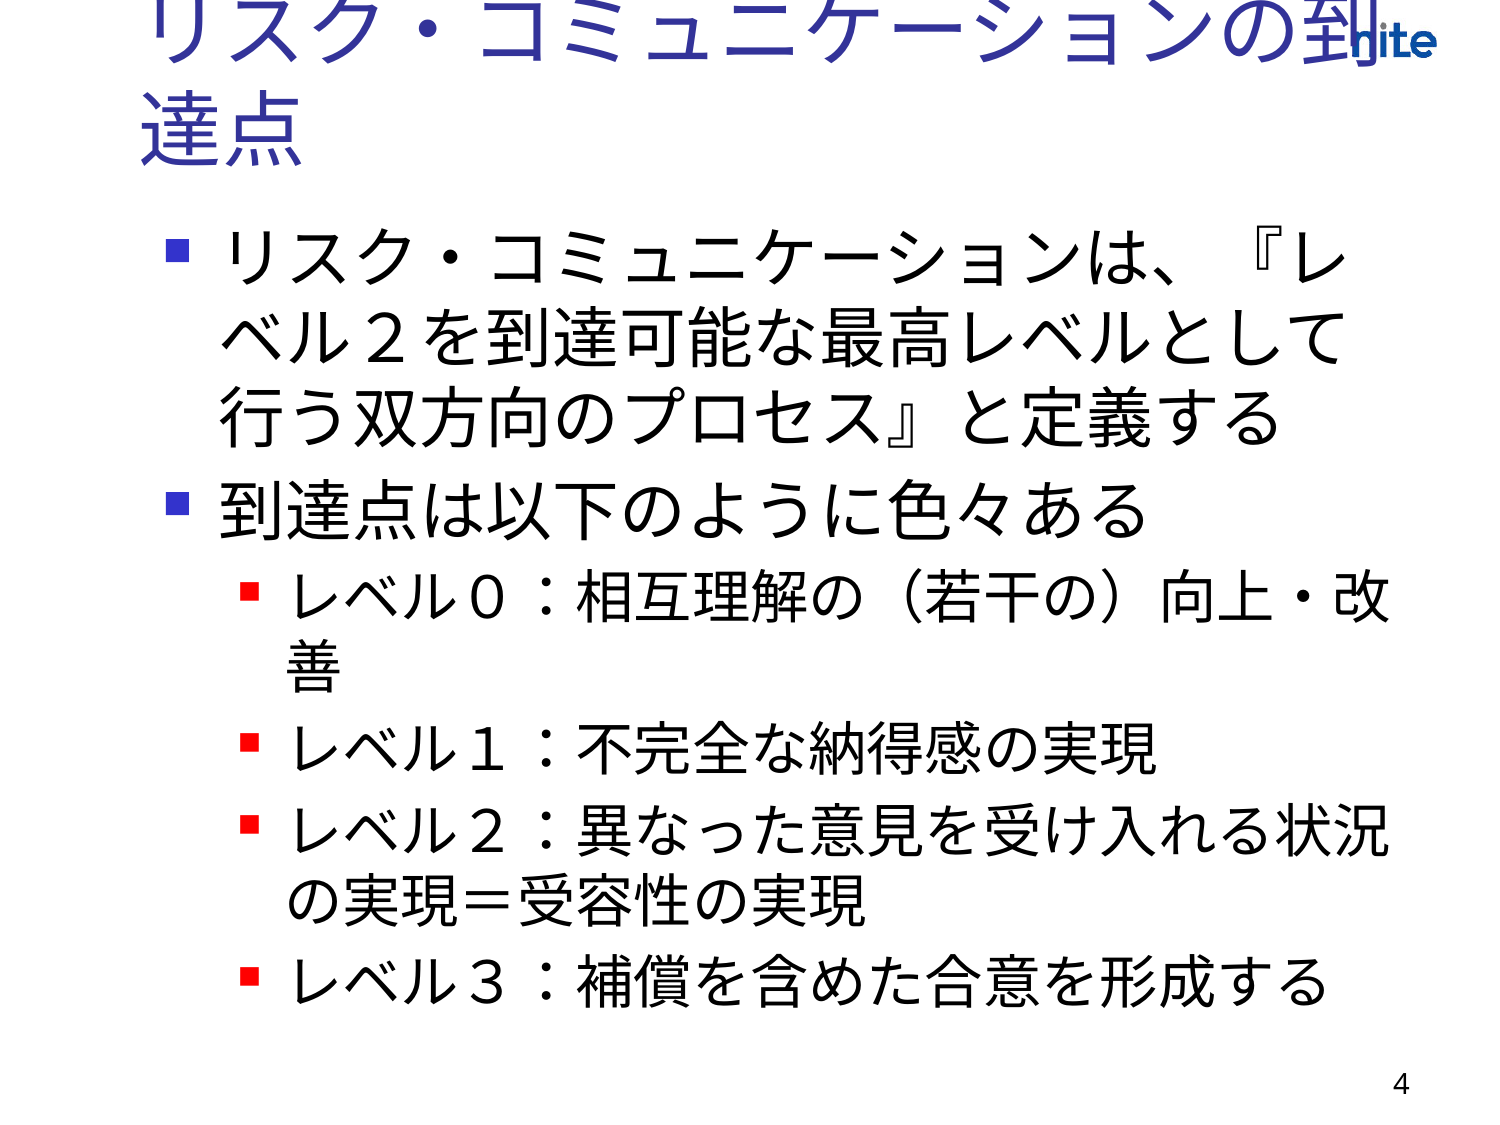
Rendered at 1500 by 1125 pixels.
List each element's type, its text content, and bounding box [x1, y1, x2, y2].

title リスク・コミュニケーションの到達点 [123, 66, 1403, 186]
picture [1352, 4, 1437, 64]
list リスク・コミュニケーションは、『レベル２を到達可能な最高レベルとして行う双方向のプロセス』と定義する 到達点は以下のように色々ある レベル０：相互理解の（若干の）向上・改善 レベル１：不完全な納得感の実現 レベル２：異なった意見を受け入れる状況の実現＝受容性の実現 レベル３：補償を含めた合意を形成する [147, 207, 1423, 1071]
slide_number 4 [1112, 1037, 1426, 1113]
